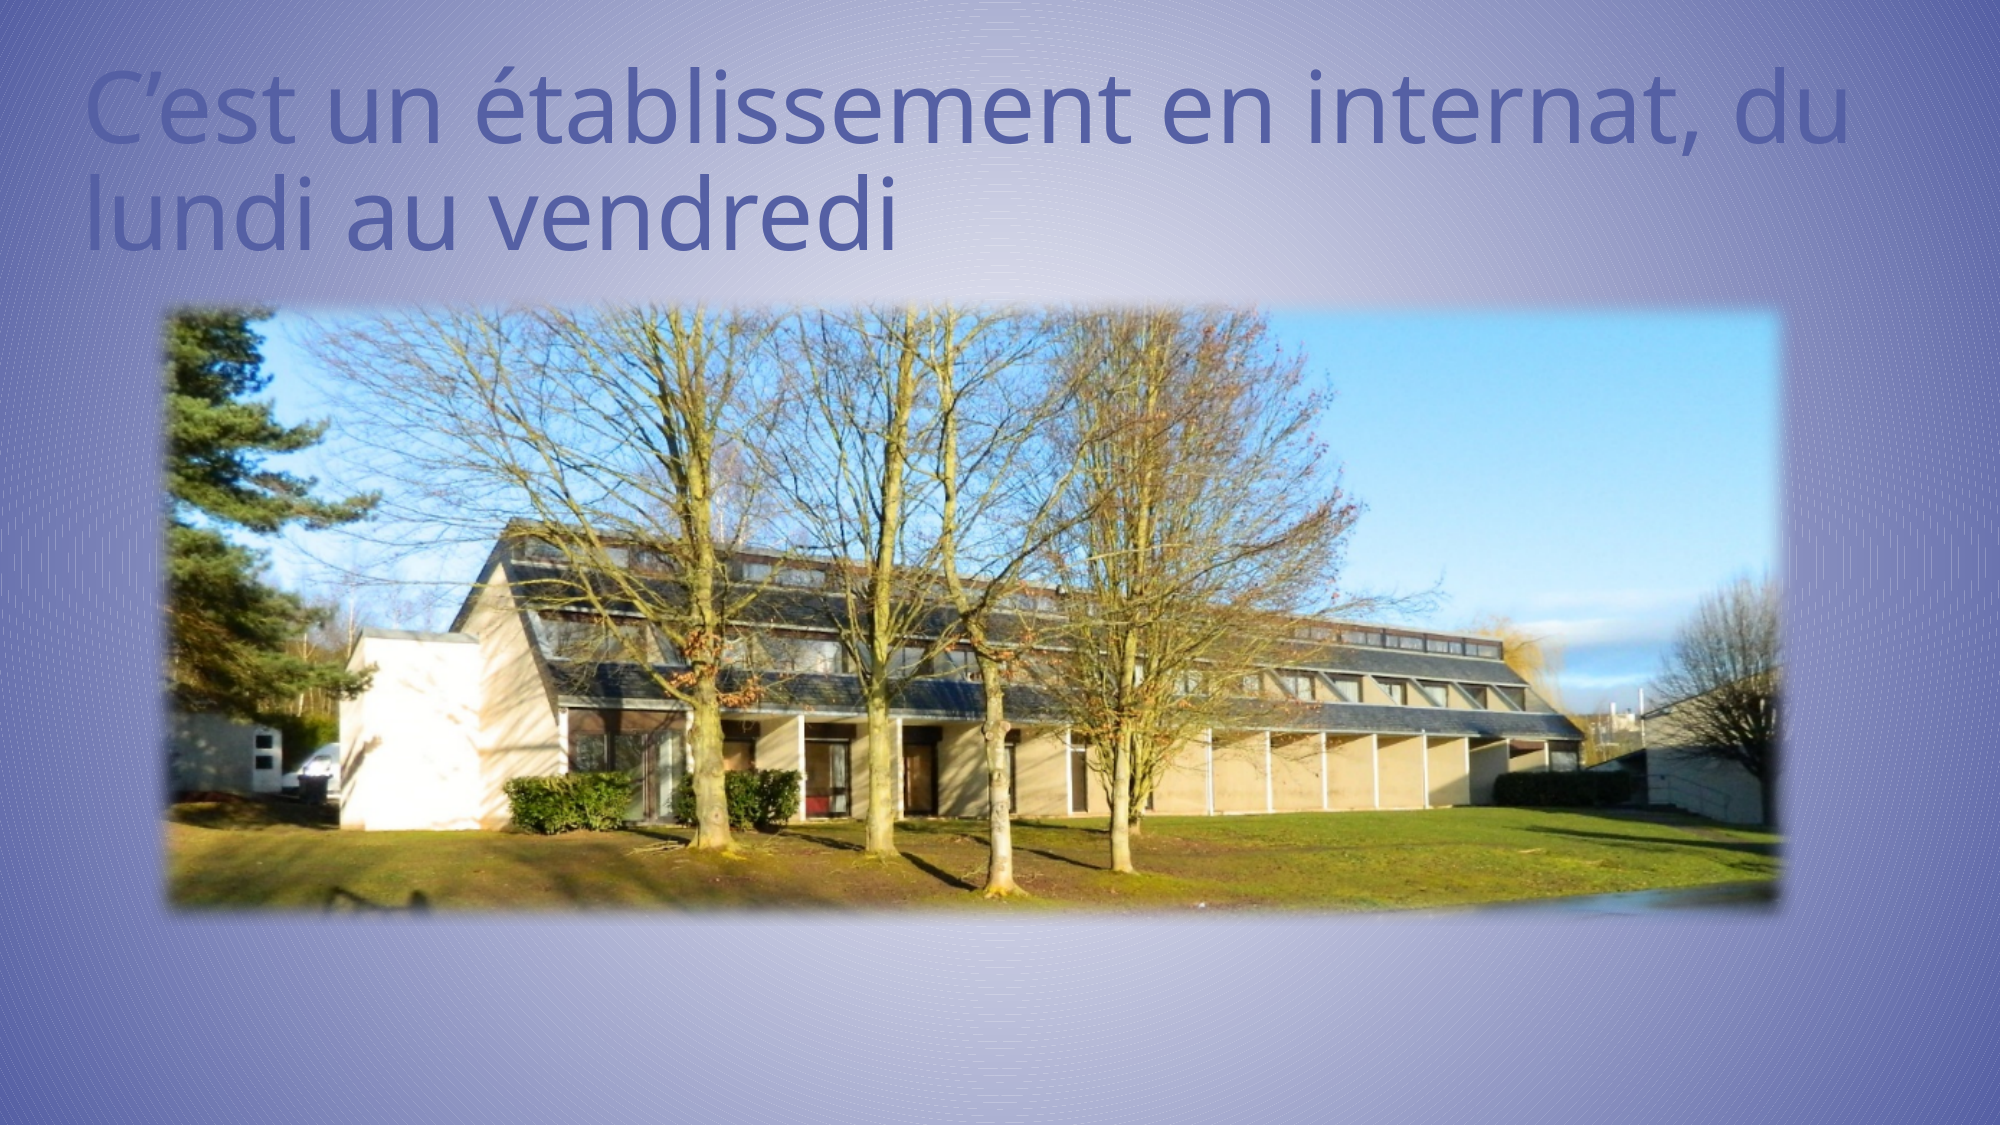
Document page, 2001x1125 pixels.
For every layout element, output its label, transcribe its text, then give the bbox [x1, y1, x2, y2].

picture [151, 295, 1795, 926]
list C’est un établissement en internat, du lundi au vendredi [67, 49, 1879, 245]
